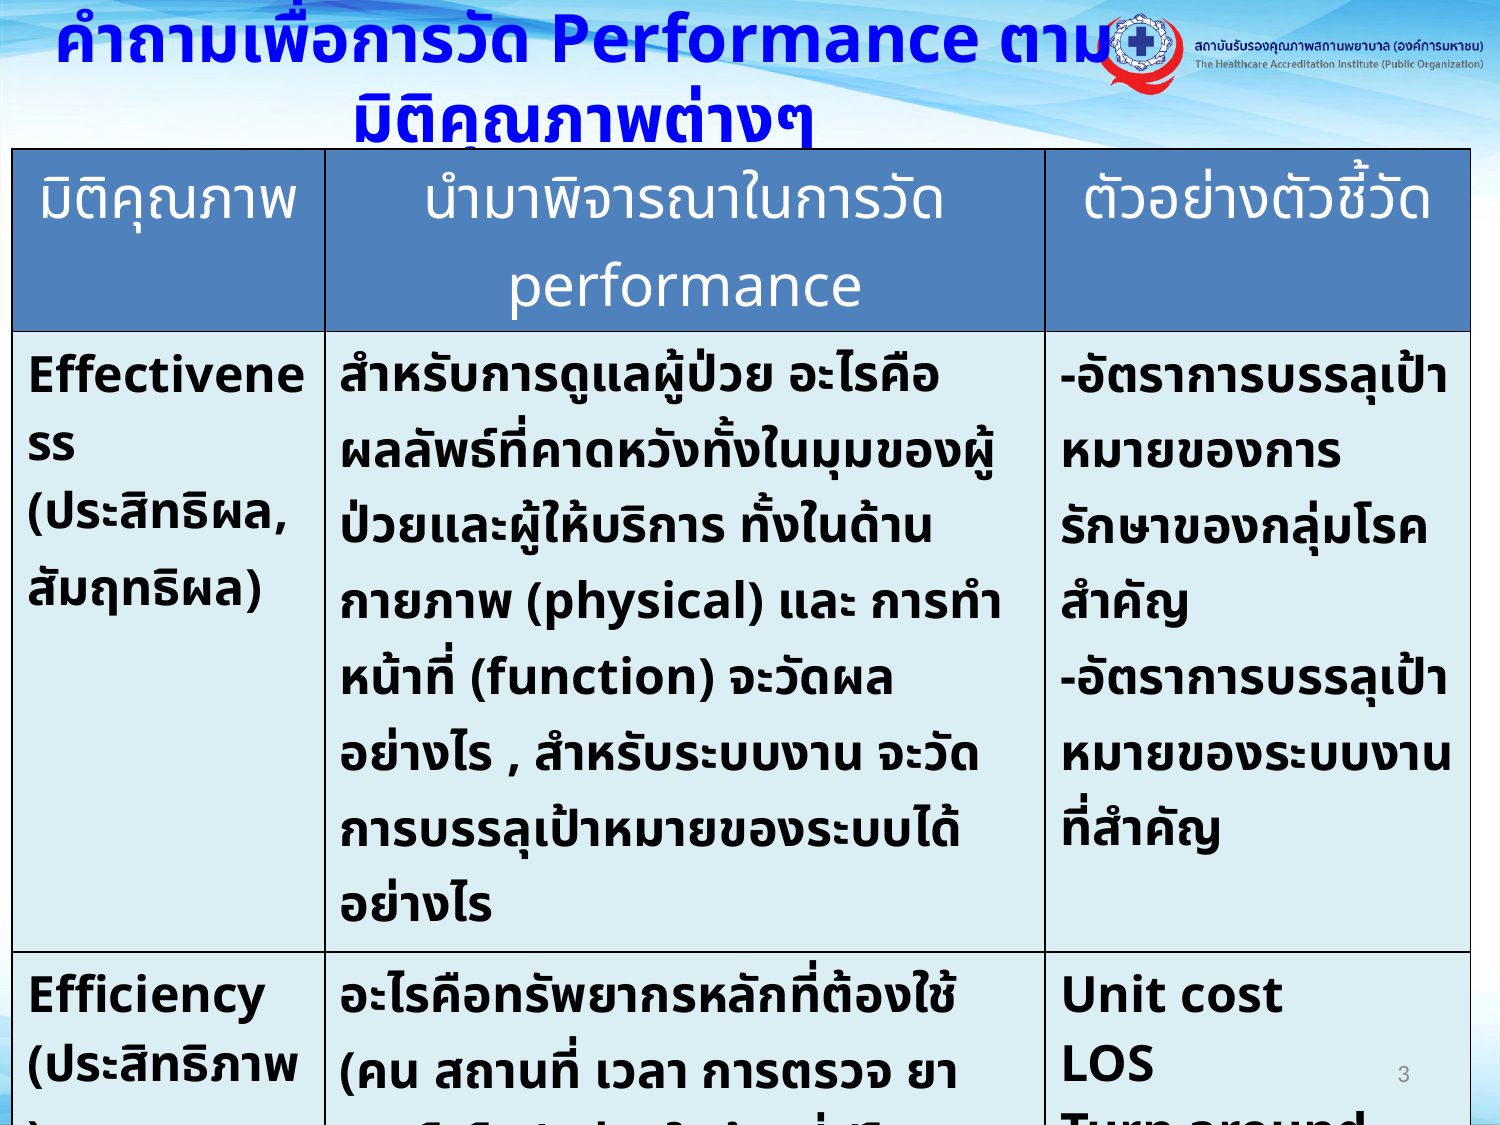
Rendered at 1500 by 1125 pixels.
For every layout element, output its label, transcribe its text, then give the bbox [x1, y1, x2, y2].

table_cell Efficiency (ประสิทธิภาพ) [13, 953, 324, 1125]
table_cell Effectiveness (ประสิทธิผล, สัมฤทธิผล) [13, 332, 324, 951]
table_cell -อัตราการบรรลุเป้าหมายของการรักษาของกลุ่มโรคสำคัญ -อัตราการบรรลุเป้าหมายของระบบงานที่สำคัญ [1046, 332, 1470, 951]
table_cell อะไรคือทรัพยากรหลักที่ต้องใช้ (คน สถานที่ เวลา การตรวจ ยา เทคโนโลยี) ส่วนใดบ้างที่มีโอกาสสูญเปล่ามากขึ้น หรือ มีโอกาสประหยัดมากขึ้น จะวัดการเปลี่ยนแปลงหรือเปรียบเทียบระดับการใช้ทรัพยากรดังกล่าวกับปริมาณผู้ป่วยที่ได้รับบริการได้อย่างไร [326, 953, 1044, 1125]
table_cell Unit cost LOS Turn around time waste [1046, 953, 1470, 1125]
table_header มิติคุณภาพ [13, 150, 324, 331]
table_header นำมาพิจารณาในการวัด performance [326, 150, 1044, 331]
table_header ตัวอย่างตัวชี้วัด [1046, 150, 1470, 331]
slide_number 3 [1074, 1042, 1425, 1103]
title คำถามเพื่อการวัด Performance ตามมิติคุณภาพต่างๆ [17, 25, 1152, 126]
picture [0, 0, 1500, 1125]
table_cell สำหรับการดูแลผู้ป่วย อะไรคือผลลัพธ์ที่คาดหวังทั้งในมุมของผู้ป่วยและผู้ให้บริการ ทั้งในด้านกายภาพ (physical) และ การทำหน้าที่ (function) จะวัดผลอย่างไร , สำหรับระบบงาน จะวัดการบรรลุเป้าหมายของระบบได้อย่างไร [326, 332, 1044, 951]
